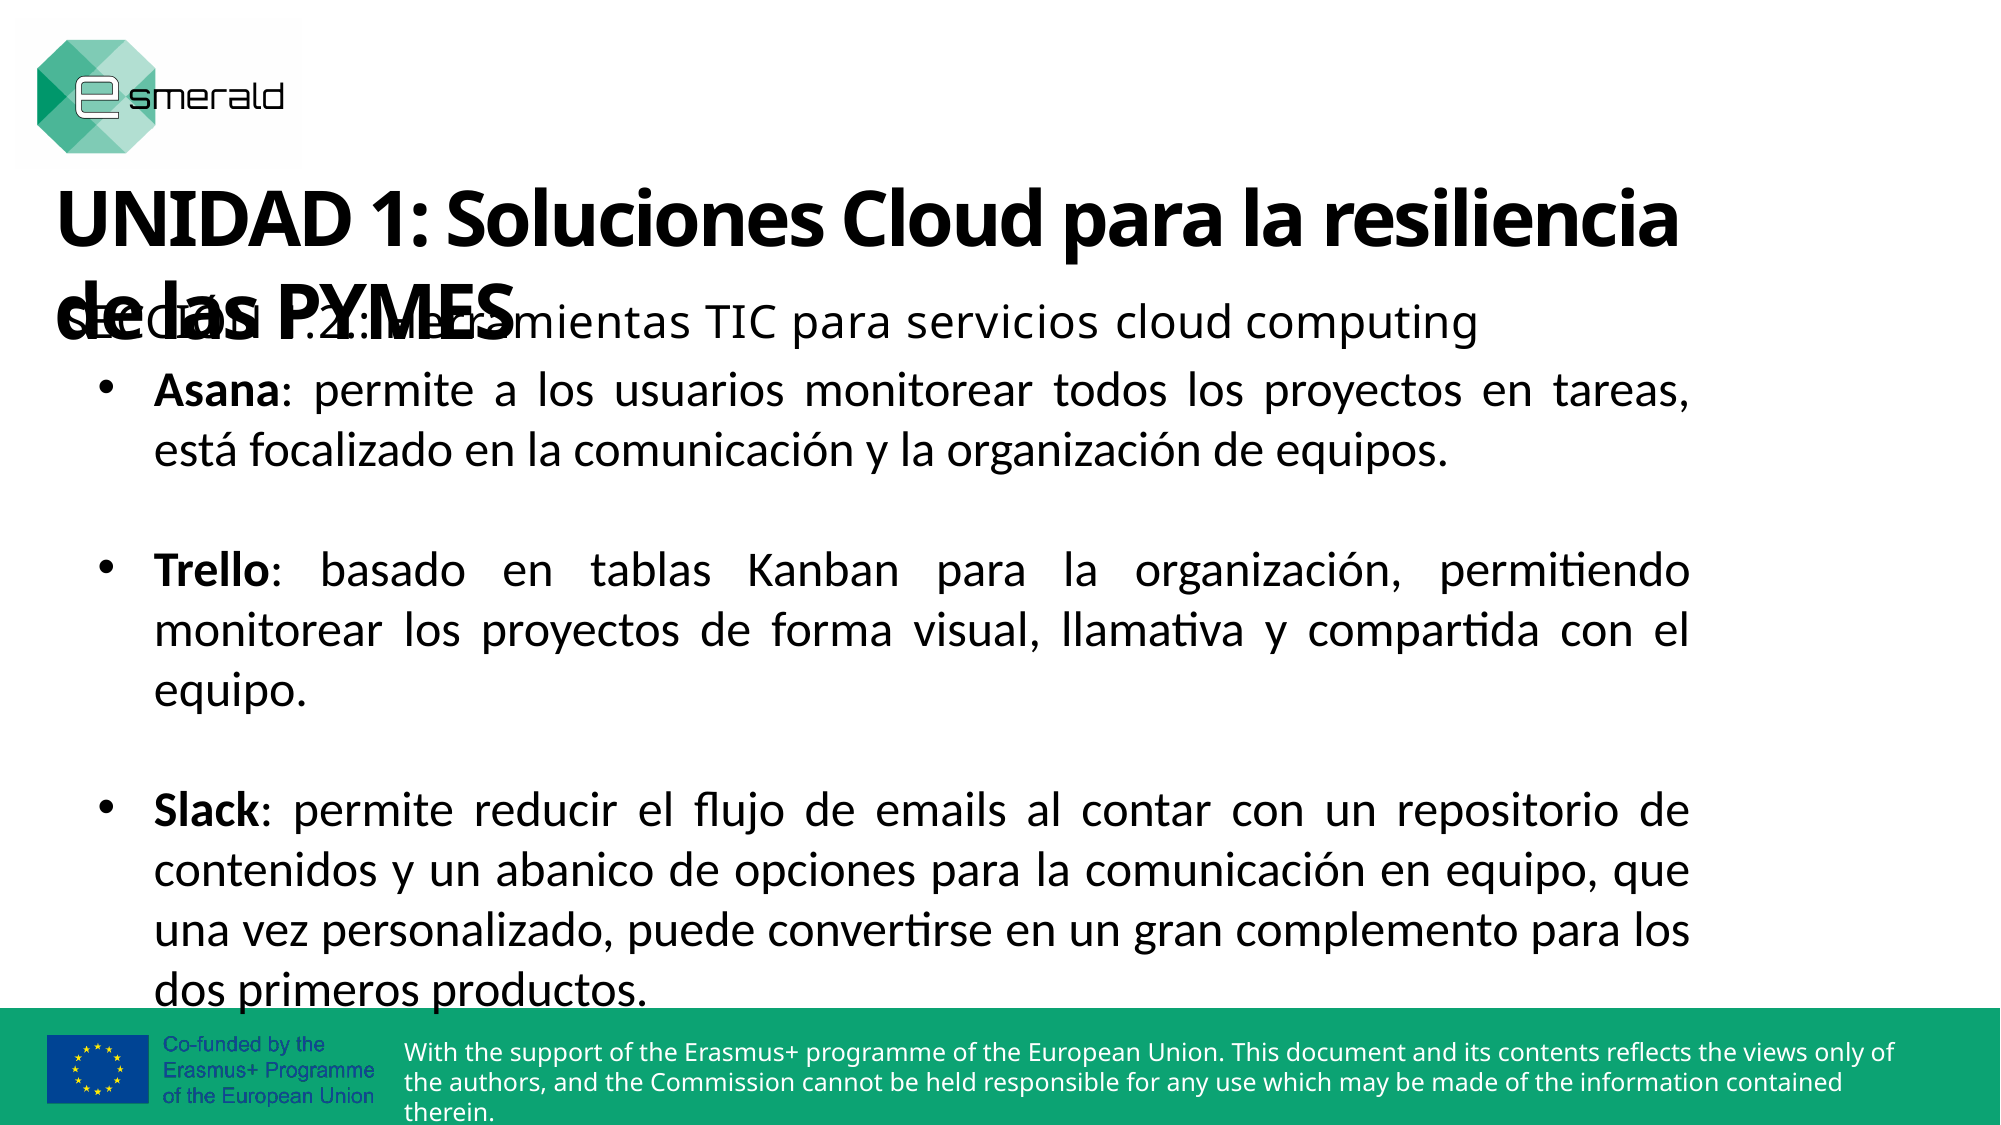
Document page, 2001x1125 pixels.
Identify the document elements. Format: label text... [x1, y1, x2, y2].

text_box SECCIÓN 1.2.: Herramientas TIC para servicios cloud computing [61, 290, 1557, 406]
picture [15, 18, 302, 169]
text_box UNIDAD 1: Soluciones Cloud para la resiliencia de las PYMES [52, 167, 1737, 355]
picture [47, 1035, 374, 1107]
text_box Asana: permite a los usuarios monitorear todos los proyectos en tareas, está focalizado en la comunicación y la organización de equipos. Trello: basado en tablas Kanban para la organización, permitiendo monitorear los proyectos de forma visual, llamativa y compartida con el equipo. Slack: permite reducir el flujo de emails al contar con un repositorio de contenidos y un abanico de opciones para la comunicación en equipo, que una vez personalizado, puede convertirse en un gran complemento para los dos primeros productos. [82, 348, 1707, 1024]
